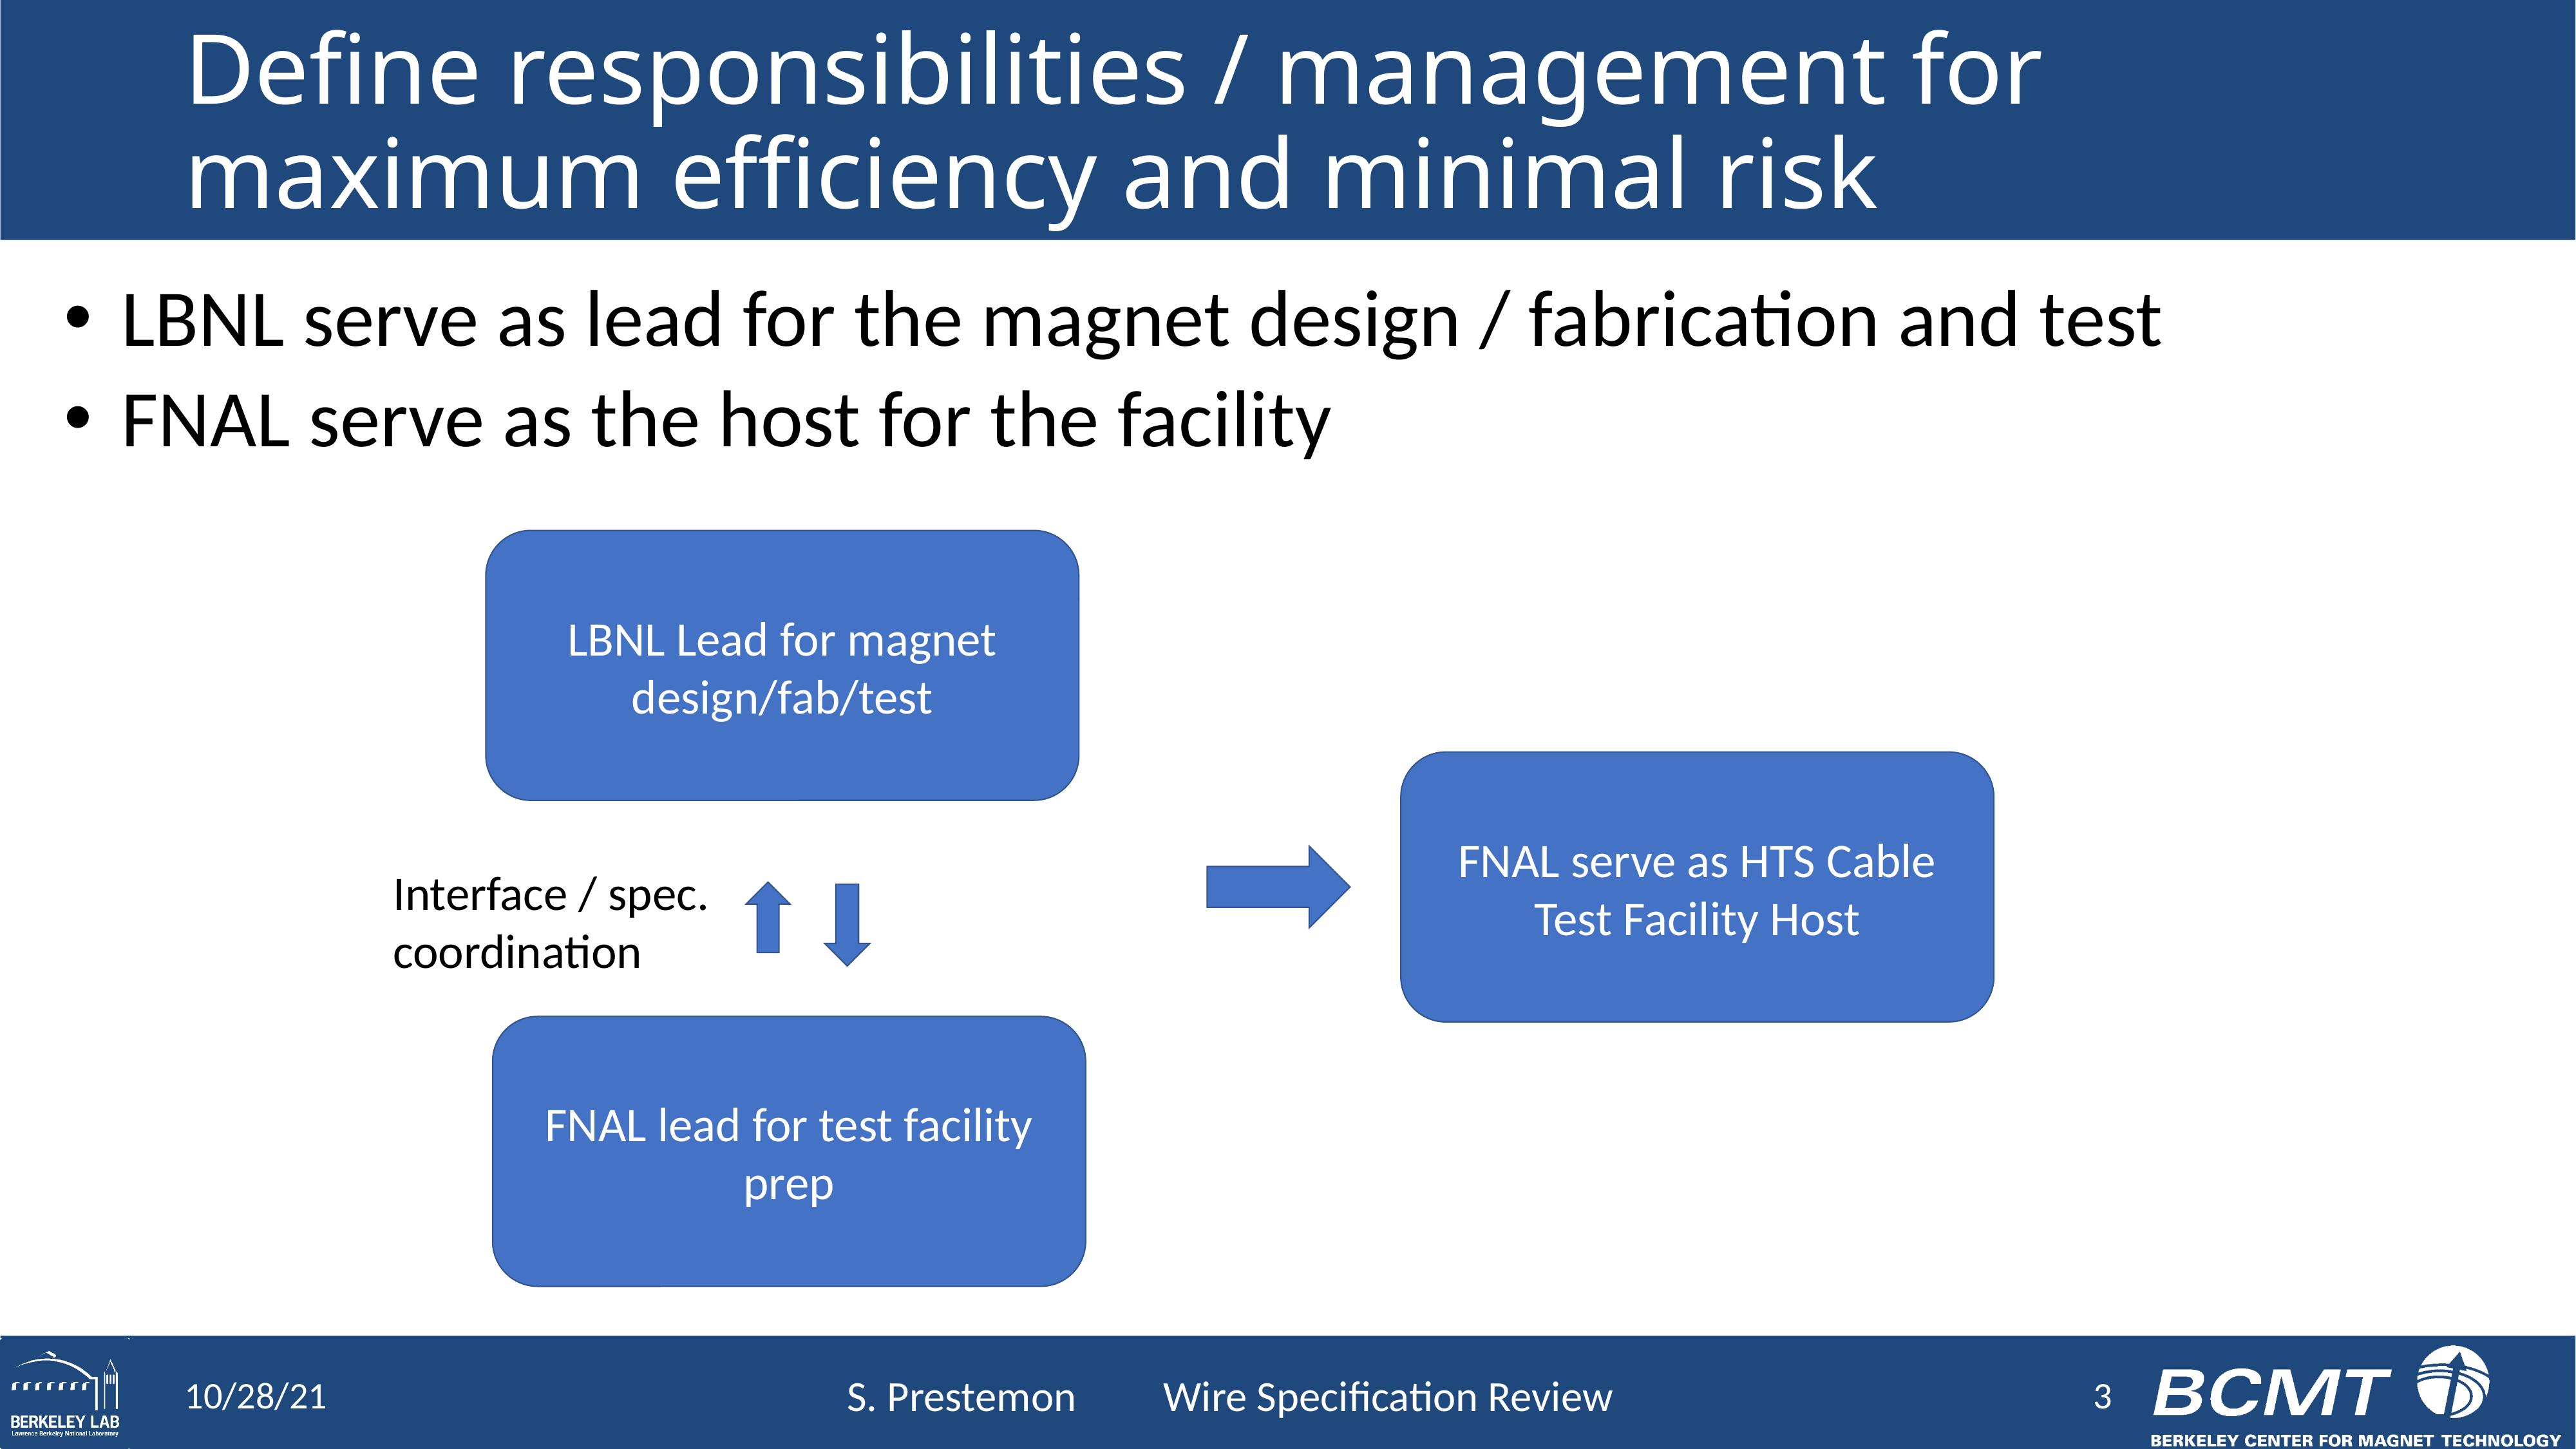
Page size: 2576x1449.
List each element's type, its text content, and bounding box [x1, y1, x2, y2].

text_box FNAL lead for test facility prep [491, 1016, 1086, 1287]
text_box FNAL serve as HTS Cable Test Facility Host [1400, 751, 1995, 1023]
text_box [822, 884, 872, 967]
list LBNL serve as lead for the magnet design / fabrication and test FNAL serve as the host for the facility [44, 272, 2460, 1229]
picture [2149, 1342, 2568, 1449]
slide_number 3 [1996, 1338, 2123, 1449]
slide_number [175, 1349, 448, 1439]
footer S. Prestemon Wire Specification Review [505, 1355, 1956, 1433]
title Define responsibilities / management for maximum efficiency and minimal risk [175, 10, 2539, 240]
text_box Interface / spec. coordination [383, 857, 721, 983]
text_box [1206, 844, 1351, 930]
text_box LBNL Lead for magnet design/fab/test [485, 529, 1080, 801]
picture [0, 1338, 129, 1449]
text_box [744, 881, 792, 954]
